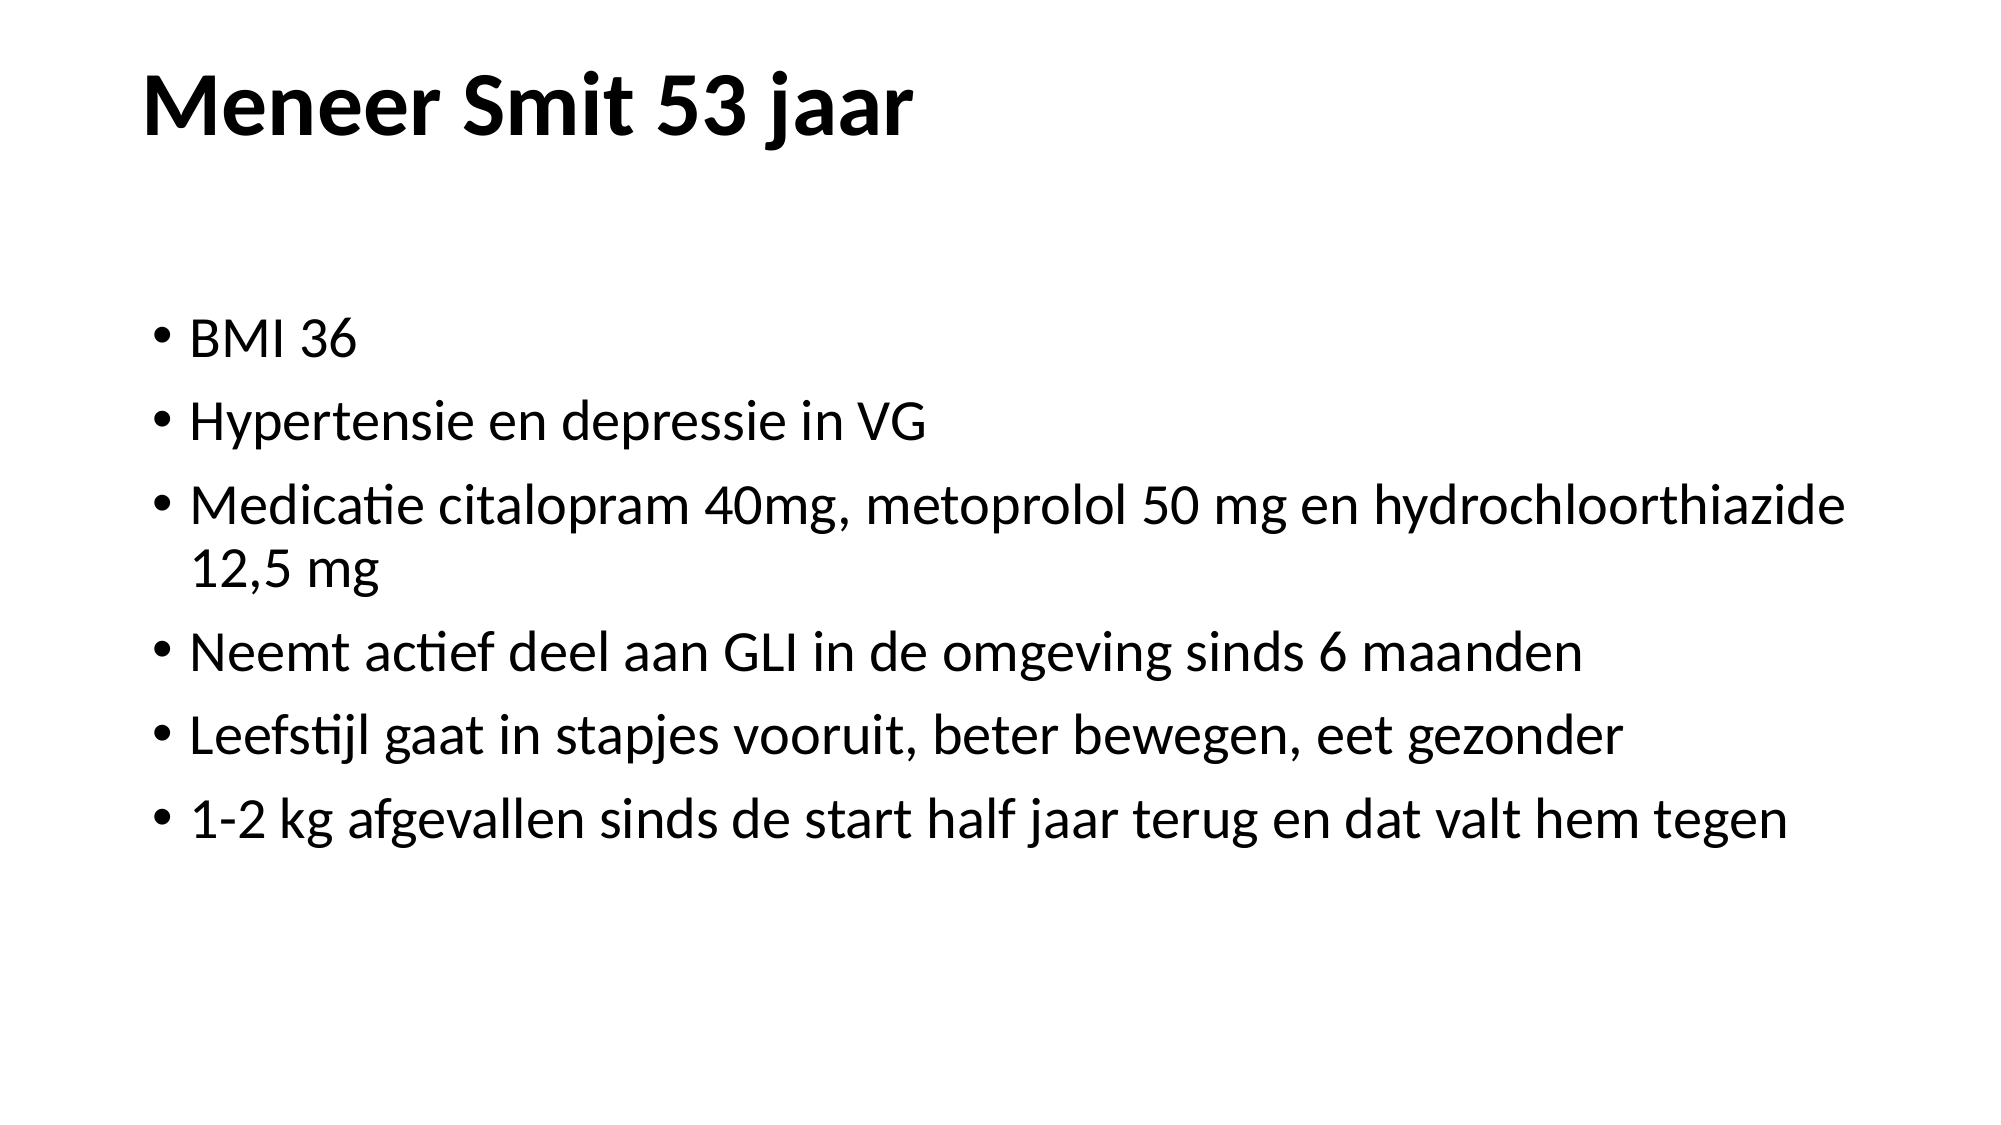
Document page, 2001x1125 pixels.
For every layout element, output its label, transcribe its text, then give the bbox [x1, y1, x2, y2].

title Meneer Smit 53 jaar [126, 51, 1852, 270]
list BMI 36 Hypertensie en depressie in VG Medicatie citalopram 40mg, metoprolol 50 mg en hydrochloorthiazide 12,5 mg Neemt actief deel aan GLI in de omgeving sinds 6 maanden Leefstijl gaat in stapjes vooruit, beter bewegen, eet gezonder 1-2 kg afgevallen sinds de start half jaar terug en dat valt hem tegen [137, 299, 1936, 1014]
